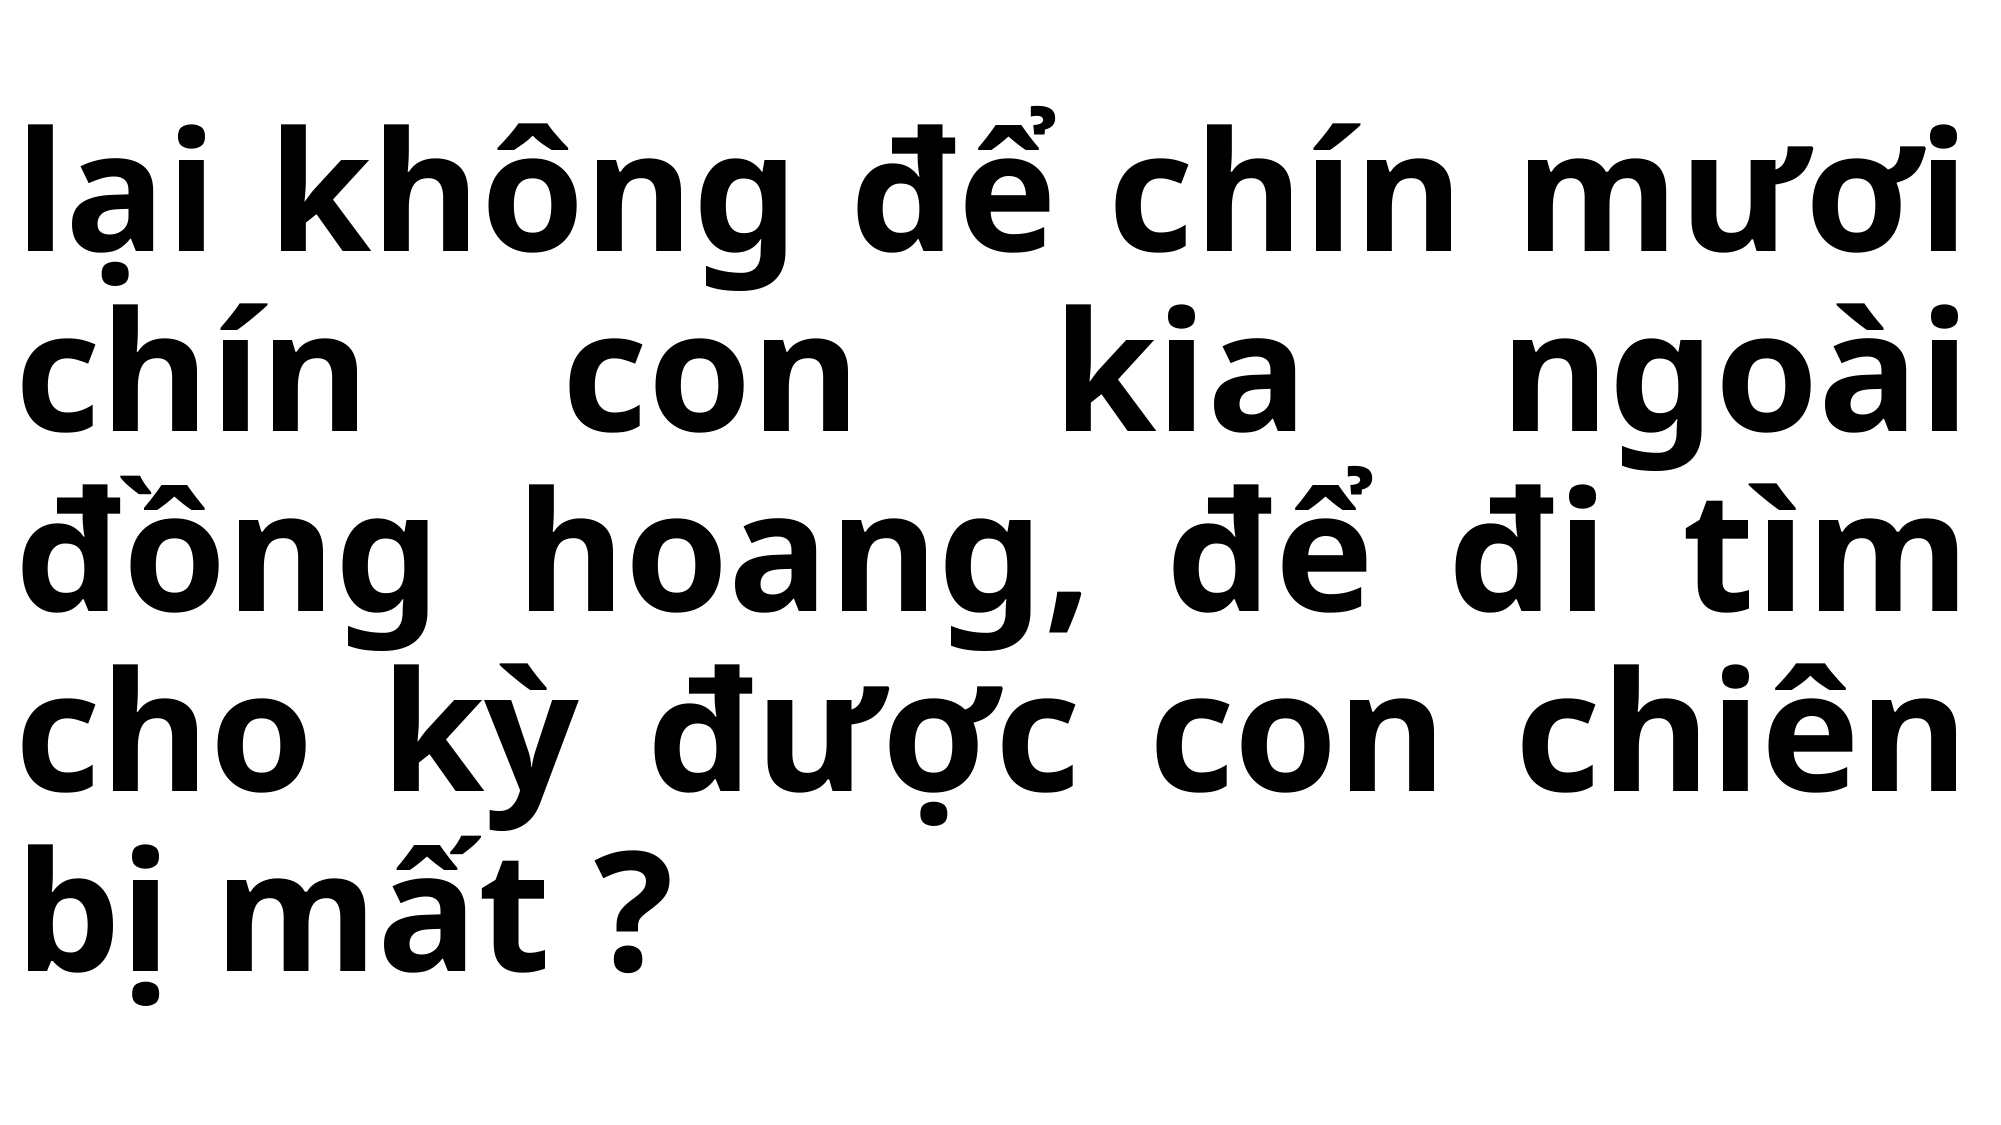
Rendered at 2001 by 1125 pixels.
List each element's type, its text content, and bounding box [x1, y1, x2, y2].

title lại không để chín mươi chín con kia ngoài đồng hoang, để đi tìm cho kỳ được con chiên bị mất ? [0, 0, 1987, 1116]
